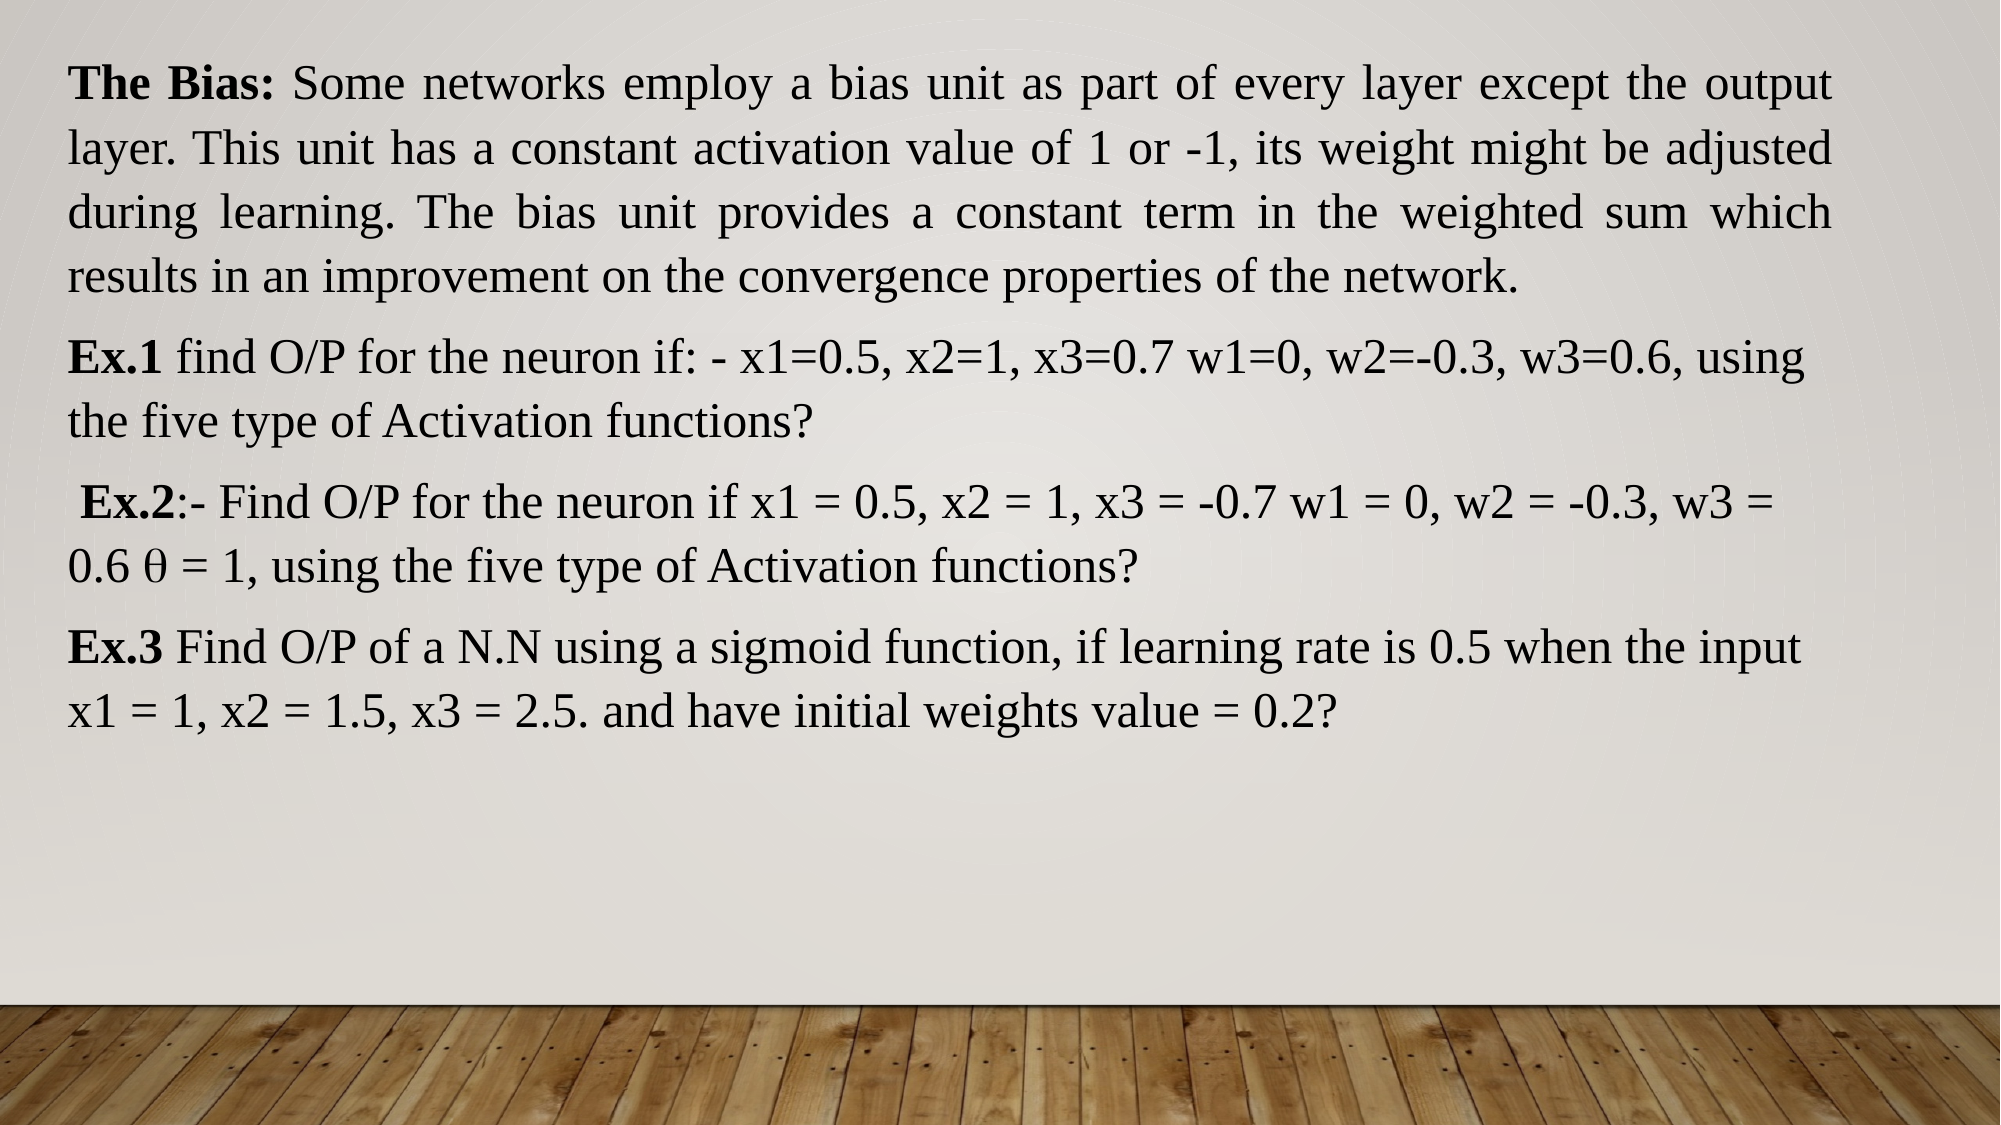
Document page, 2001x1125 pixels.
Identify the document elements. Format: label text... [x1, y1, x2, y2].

text_box The Bias: Some networks employ a bias unit as part of every layer except the output layer. This unit has a constant activation value of 1 or -1, its weight might be adjusted during learning. The bias unit provides a constant term in the weighted sum which results in an improvement on the convergence properties of the network. Ex.1 find O/P for the neuron if: - x1=0.5, x2=1, x3=0.7 w1=0, w2=-0.3, w3=0.6, using the five type of Activation functions? Ex.2:- Find O/P for the neuron if x1 = 0.5, x2 = 1, x3 = -0.7 w1 = 0, w2 = -0.3, w3 = 0.6  = 1, using the five type of Activation functions? Ex.3 Find O/P of a N.N using a sigmoid function, if learning rate is 0.5 when the input x1 = 1, x2 = 1.5, x3 = 2.5. and have initial weights value = 0.2? [52, 38, 1849, 746]
picture [0, 1005, 2000, 1125]
